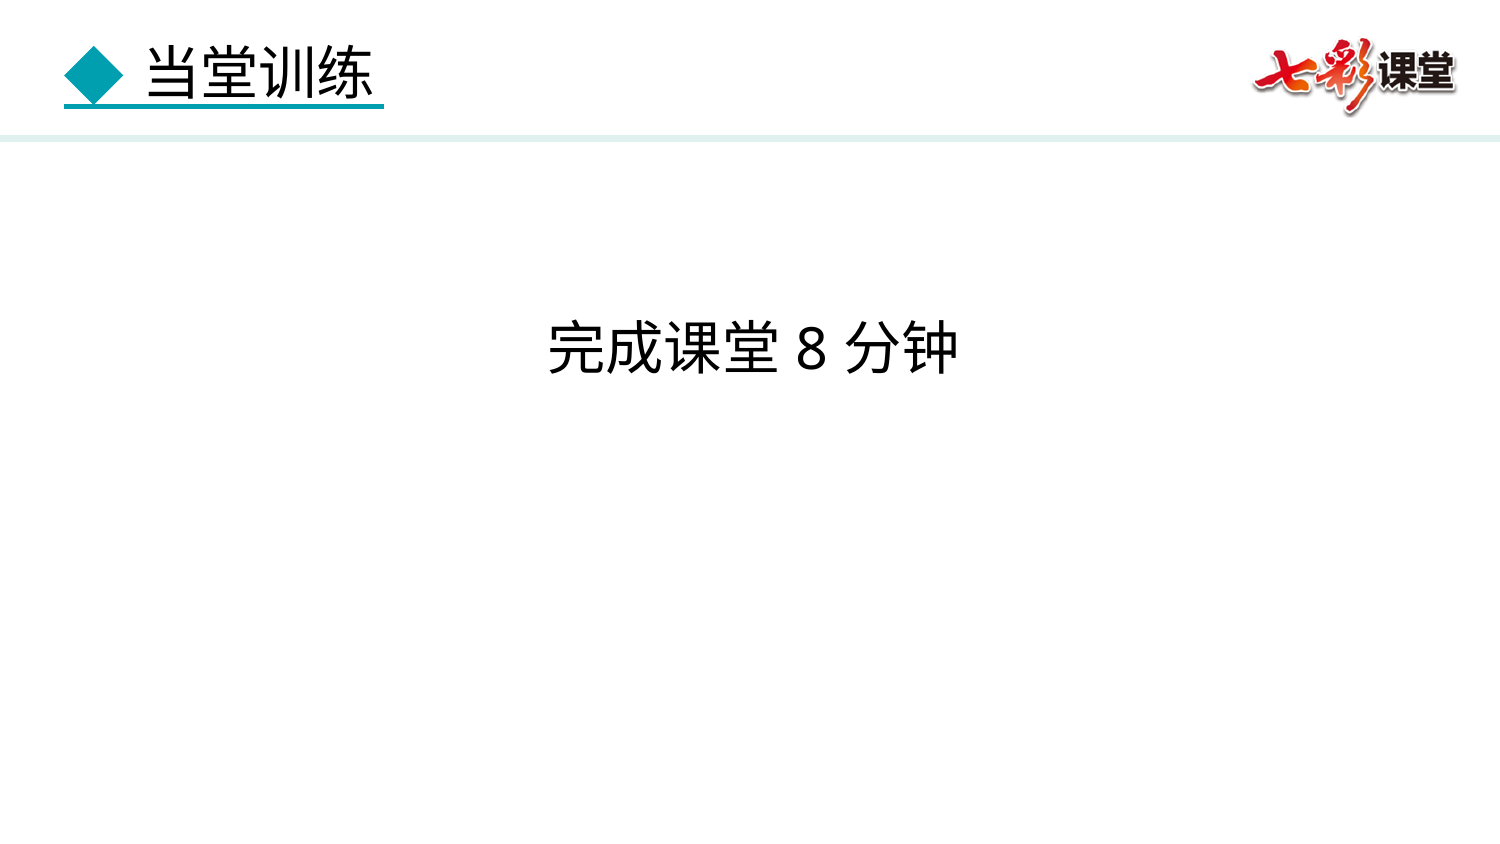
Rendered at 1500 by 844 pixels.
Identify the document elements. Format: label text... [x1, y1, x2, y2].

picture [1249, 32, 1461, 118]
text_box 完成课堂8分钟 [532, 303, 975, 389]
